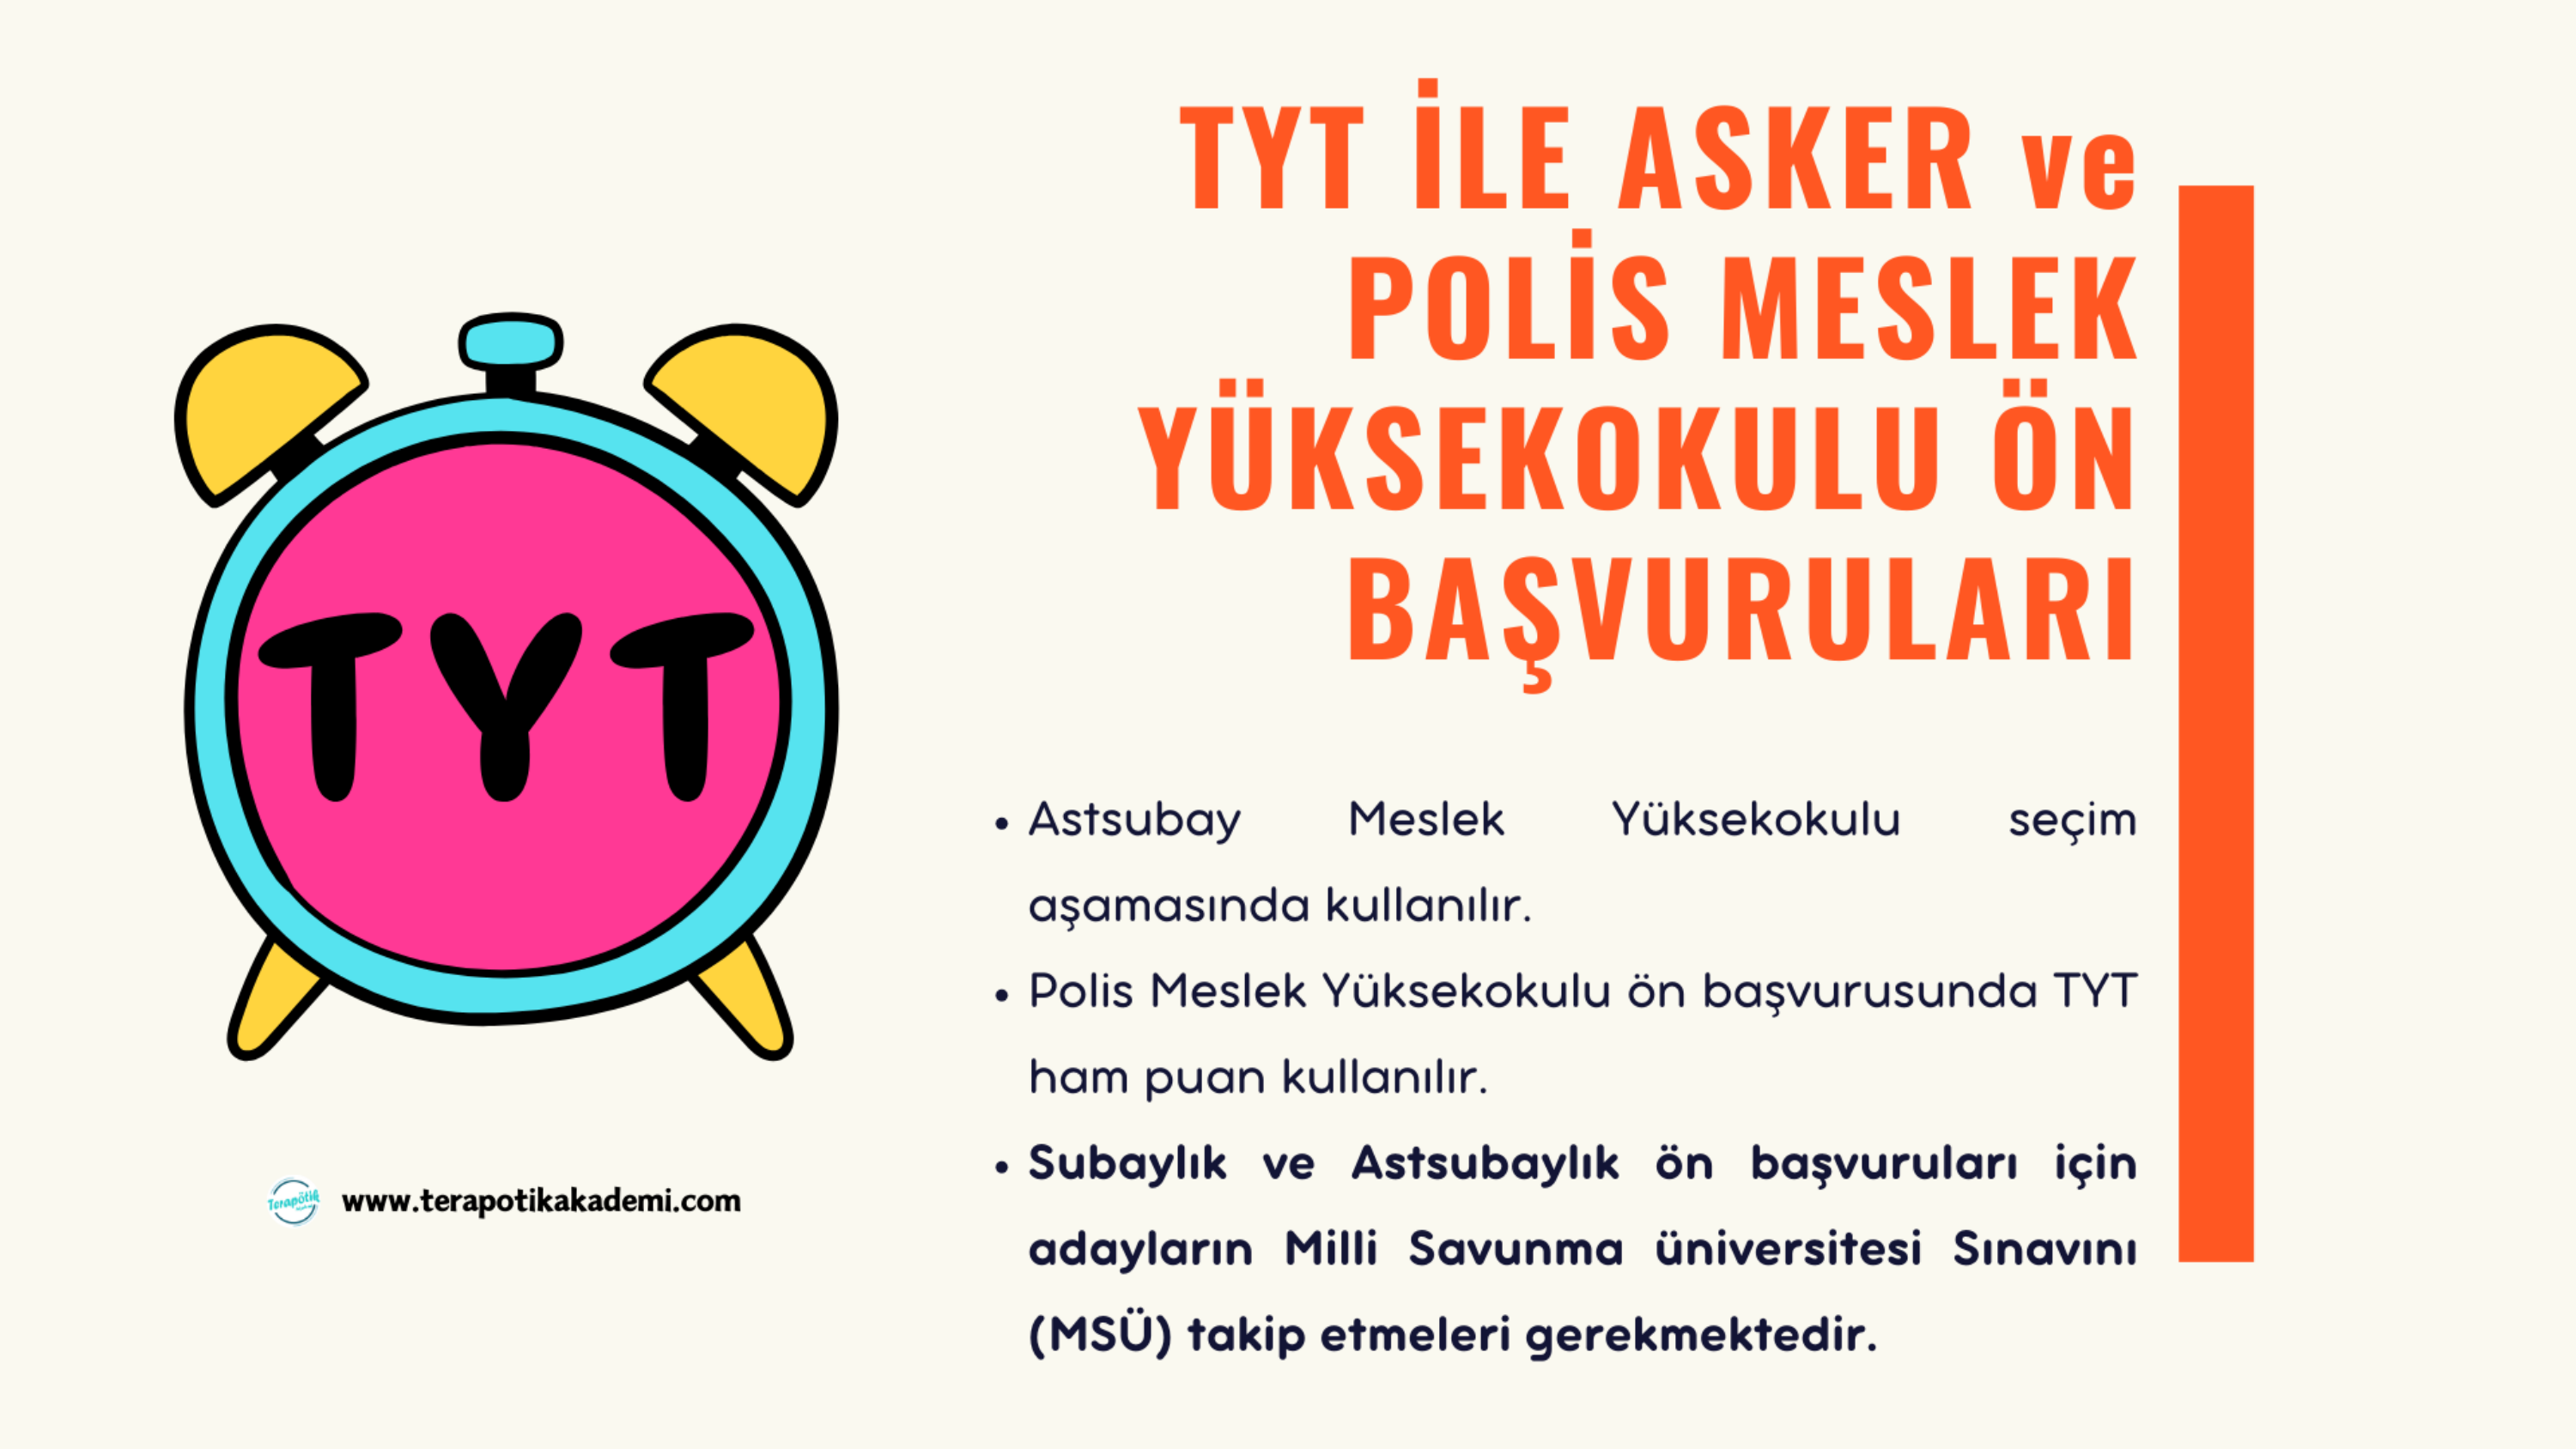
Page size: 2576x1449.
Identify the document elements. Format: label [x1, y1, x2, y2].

text_box [0, 0, 2576, 1449]
